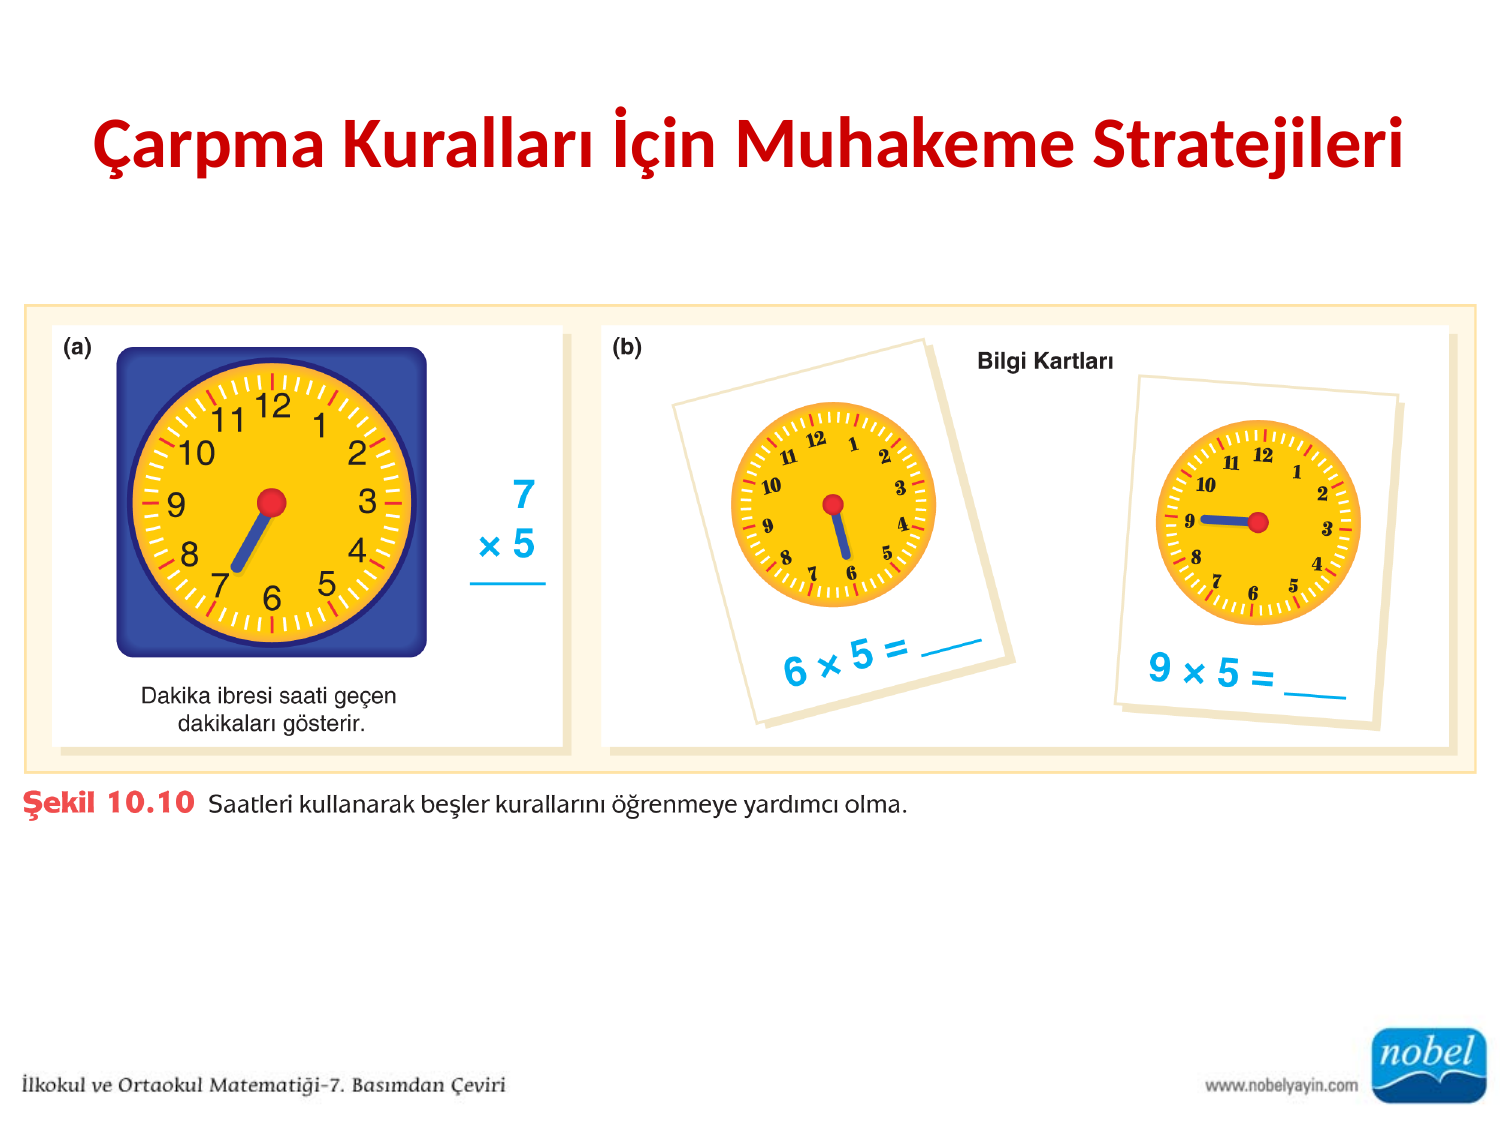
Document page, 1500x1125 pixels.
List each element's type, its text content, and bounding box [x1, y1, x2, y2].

picture [0, 0, 1500, 1125]
title Çarpma Kuralları İçin Muhakeme Stratejileri [75, 45, 1425, 233]
